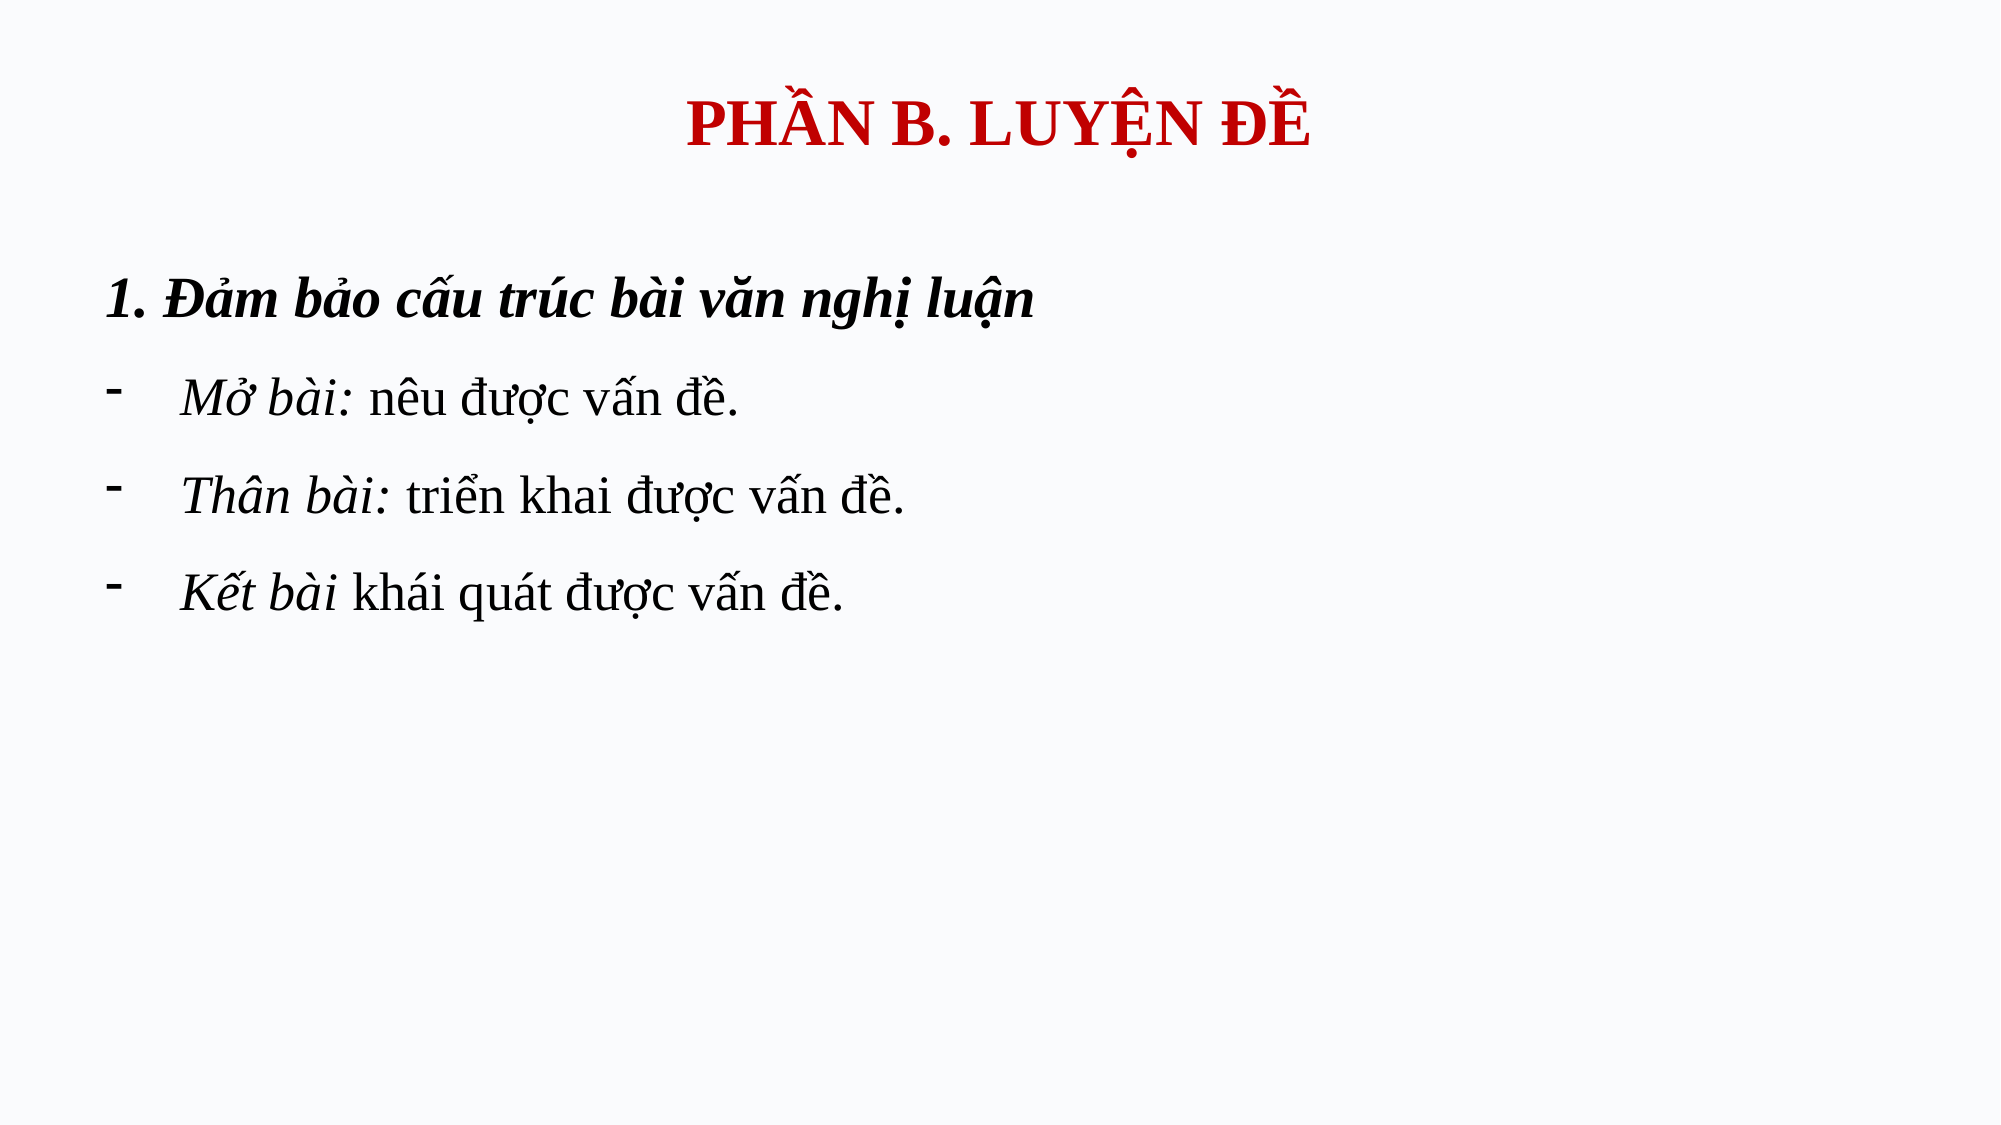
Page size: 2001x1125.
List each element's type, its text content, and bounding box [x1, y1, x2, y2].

text_box 1. Đảm bảo cấu trúc bài văn nghị luận Mở bài: nêu được vấn đề. Thân bài: triển khai được vấn đề. Kết bài khái quát được vấn đề. [90, 216, 1909, 629]
title PHẦN B. LUYỆN ĐỀ [137, 59, 1863, 189]
